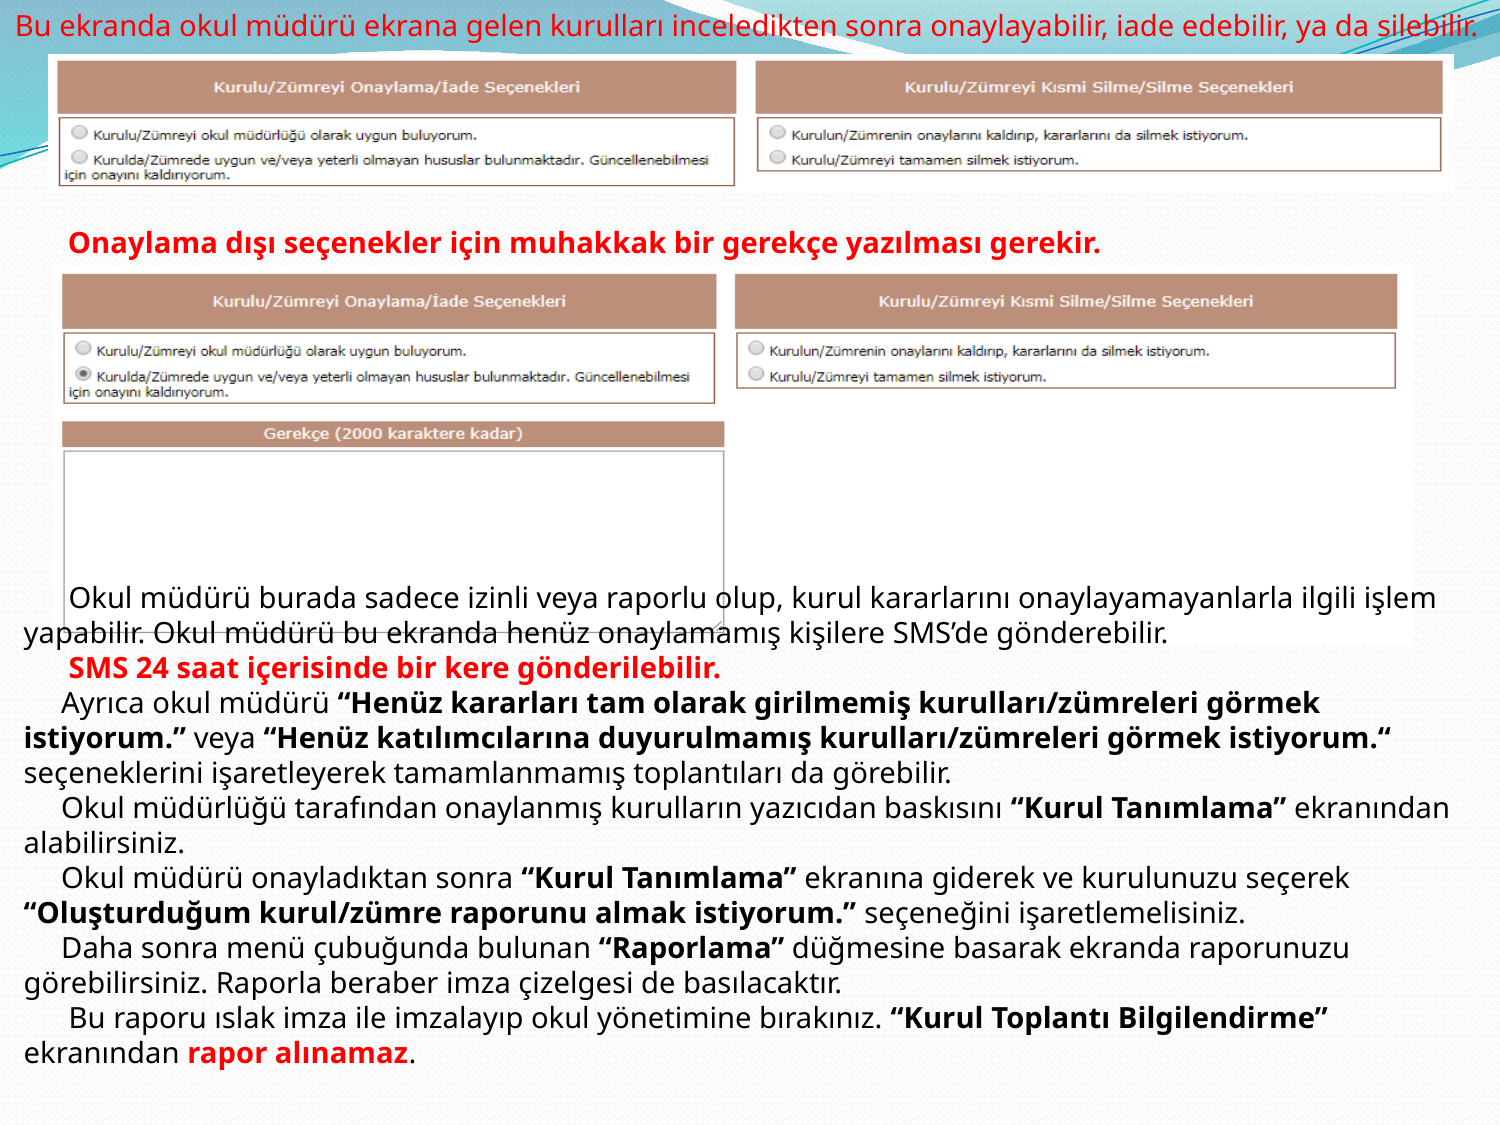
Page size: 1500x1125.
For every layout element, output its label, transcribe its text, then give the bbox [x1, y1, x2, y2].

text_box Onaylama dışı seçenekler için muhakkak bir gerekçe yazılması gerekir. [53, 216, 1459, 267]
text_box Bu ekranda okul müdürü ekrana gelen kurulları inceledikten sonra onaylayabilir, iade edebilir, ya da silebilir. [0, 0, 1500, 50]
picture [52, 266, 1412, 646]
text_box Okul müdürü burada sadece izinli veya raporlu olup, kurul kararlarını onaylayamayanlarla ilgili işlem yapabilir. Okul müdürü bu ekranda henüz onaylamamış kişilere SMS’de gönderebilir. SMS 24 saat içerisinde bir kere gönderilebilir. Ayrıca okul müdürü “Henüz kararları tam olarak girilmemiş kurulları/zümreleri görmek istiyorum.” veya “Henüz katılımcılarına duyurulmamış kurulları/zümreleri görmek istiyorum.“ seçeneklerini işaretleyerek tamamlanmamış toplantıları da görebilir. Okul müdürlüğü tarafından onaylanmış kurulların yazıcıdan baskısını “Kurul Tanımlama” ekranından alabilirsiniz. Okul müdürü onayladıktan sonra “Kurul Tanımlama” ekranına giderek ve kurulunuzu seçerek “Oluşturduğum kurul/zümre raporunu almak istiyorum.” seçeneğini işaretlemelisiniz. Daha sonra menü çubuğunda bulunan “Raporlama” düğmesine basarak ekranda raporunuzu görebilirsiniz. Raporla beraber imza çizelgesi de basılacaktır. Bu raporu ıslak imza ile imzalayıp okul yönetimine bırakınız. “Kurul Toplantı Bilgilendirme” ekranından rapor alınamaz. [8, 572, 1480, 1077]
picture [47, 54, 1455, 193]
